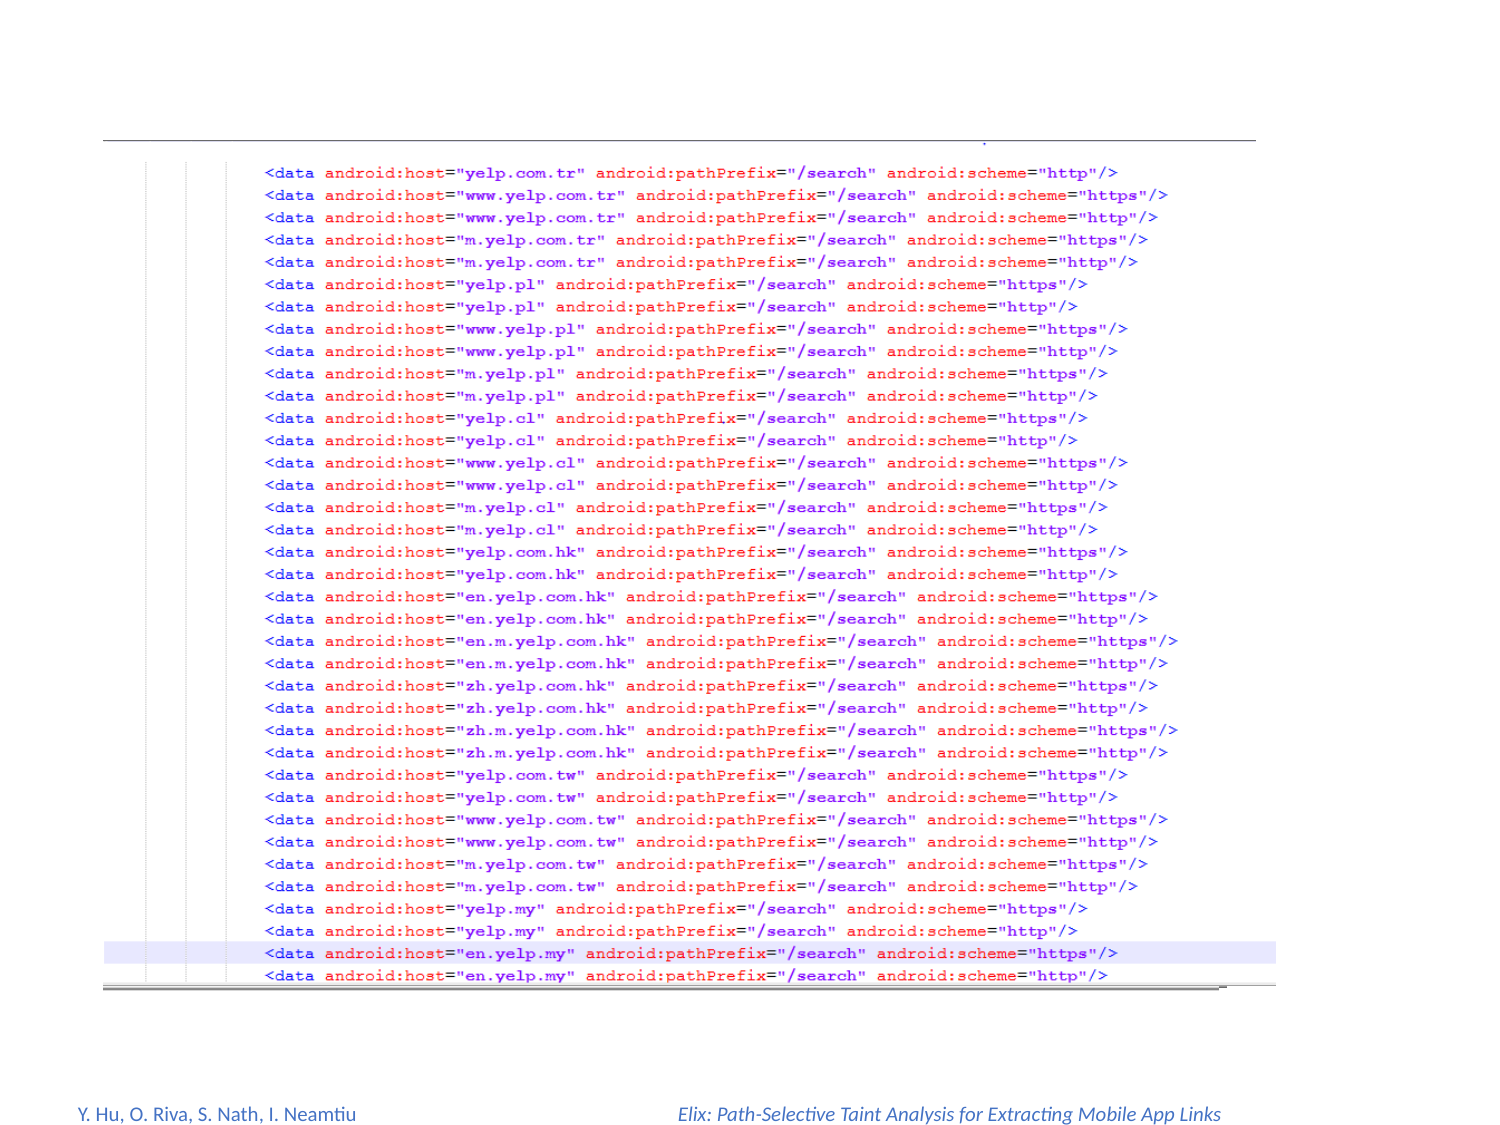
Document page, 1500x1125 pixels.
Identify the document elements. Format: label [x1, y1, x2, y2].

picture [103, 140, 1276, 991]
